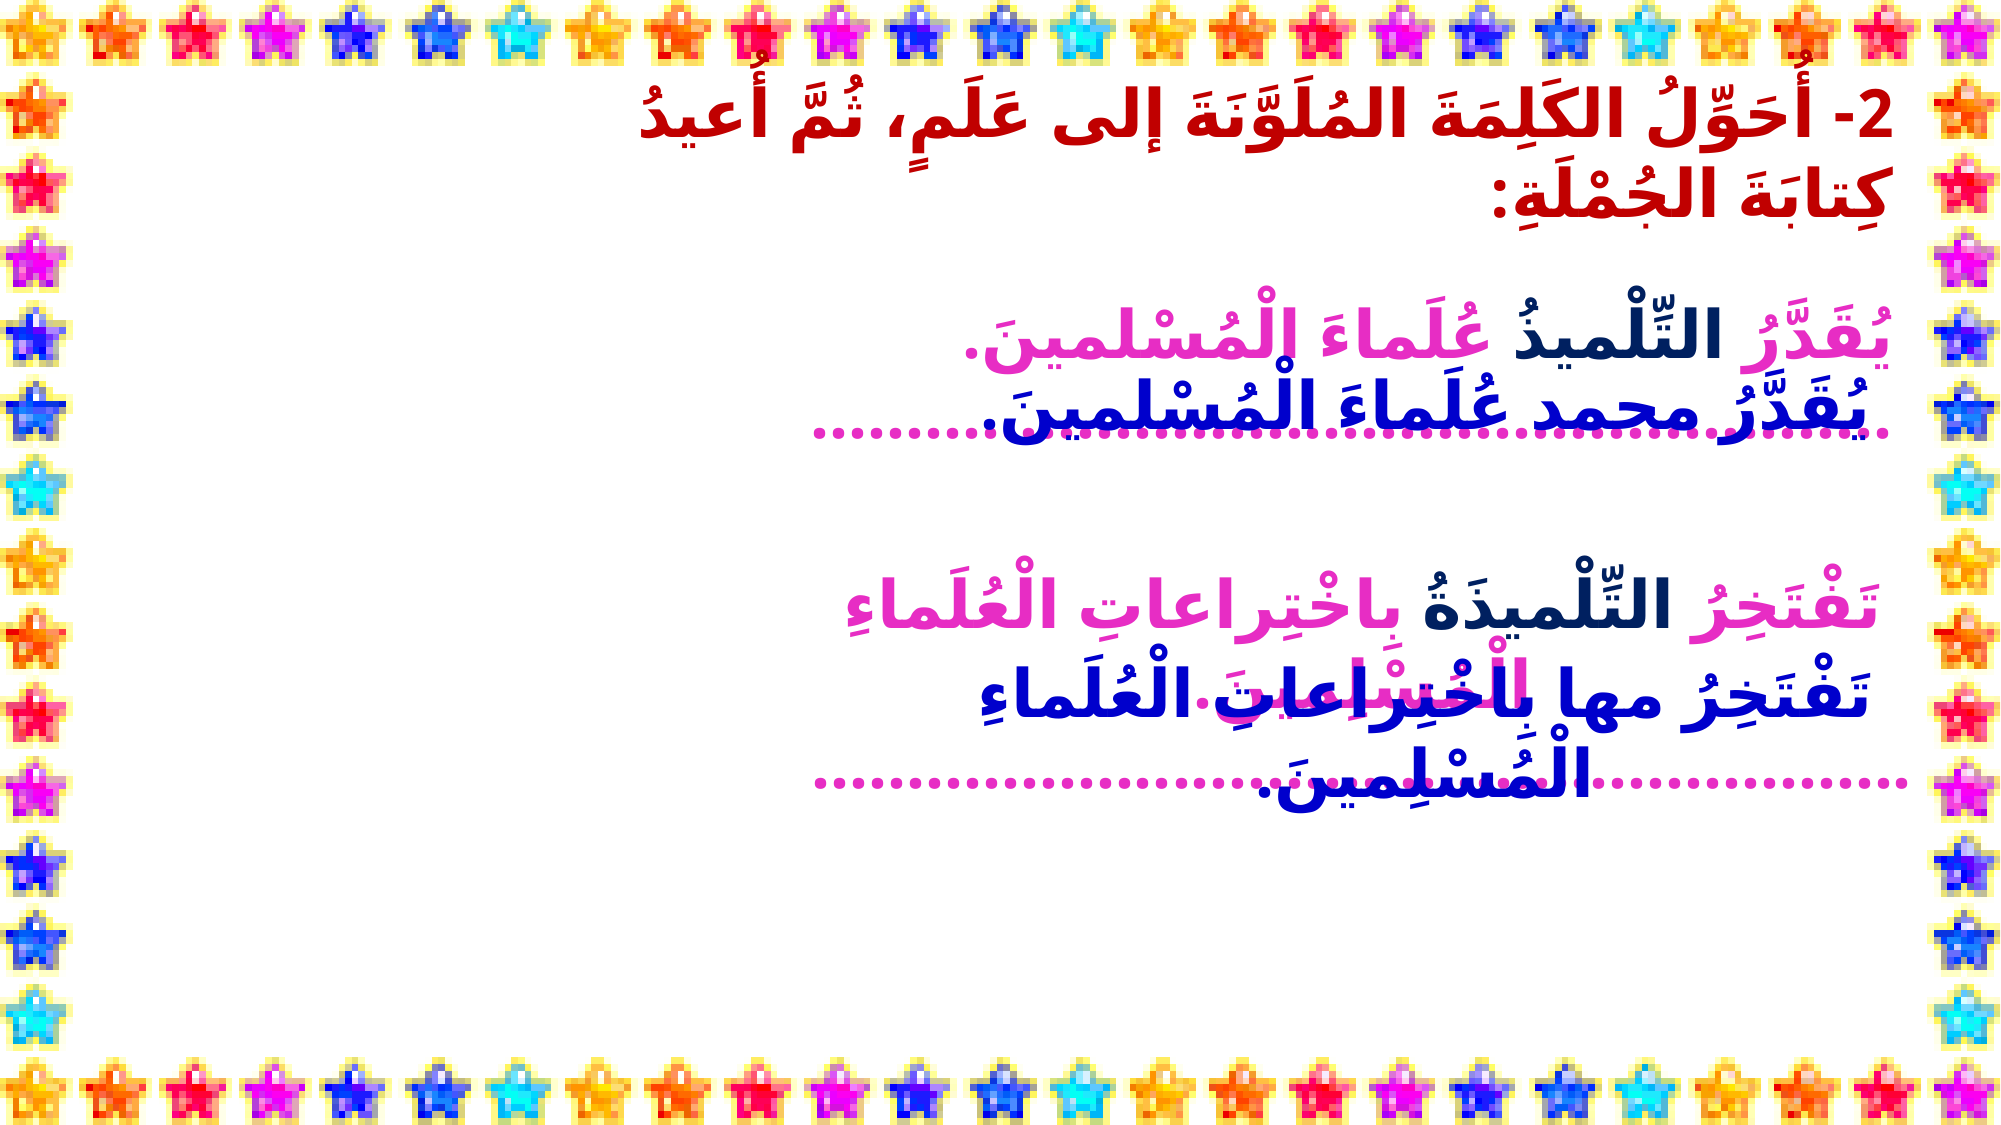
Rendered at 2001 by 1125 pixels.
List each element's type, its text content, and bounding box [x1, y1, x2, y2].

text_box 2- أُحَوِّلُ الكَلِمَةَ المُلَوَّنَةَ إلى عَلَمٍ، ثُمَّ أُعيدُ كِتابَةَ الجُمْلَةِ: [537, 63, 1909, 239]
text_box تَفْتَخِرُ التِّلْميذَةُ بِاخْتِراعاتِ الْعُلَماءِ الْمُسْلِمينَ. .......................................................... [787, 554, 1938, 810]
text_box يُقَدَّرُ التِّلْميذُ عُلَماءَ الْمُسْلمينَ. ......................................................... [758, 284, 1909, 460]
picture [0, 0, 2001, 1125]
text_box تَفْتَخِرُ مها بِاخْتِراعاتِ الْعُلَماءِ الْمُسْلِمينَ. [849, 643, 2000, 819]
text_box يُقَدَّرُ محمد عُلَماءَ الْمُسْلمينَ. [849, 355, 2000, 451]
